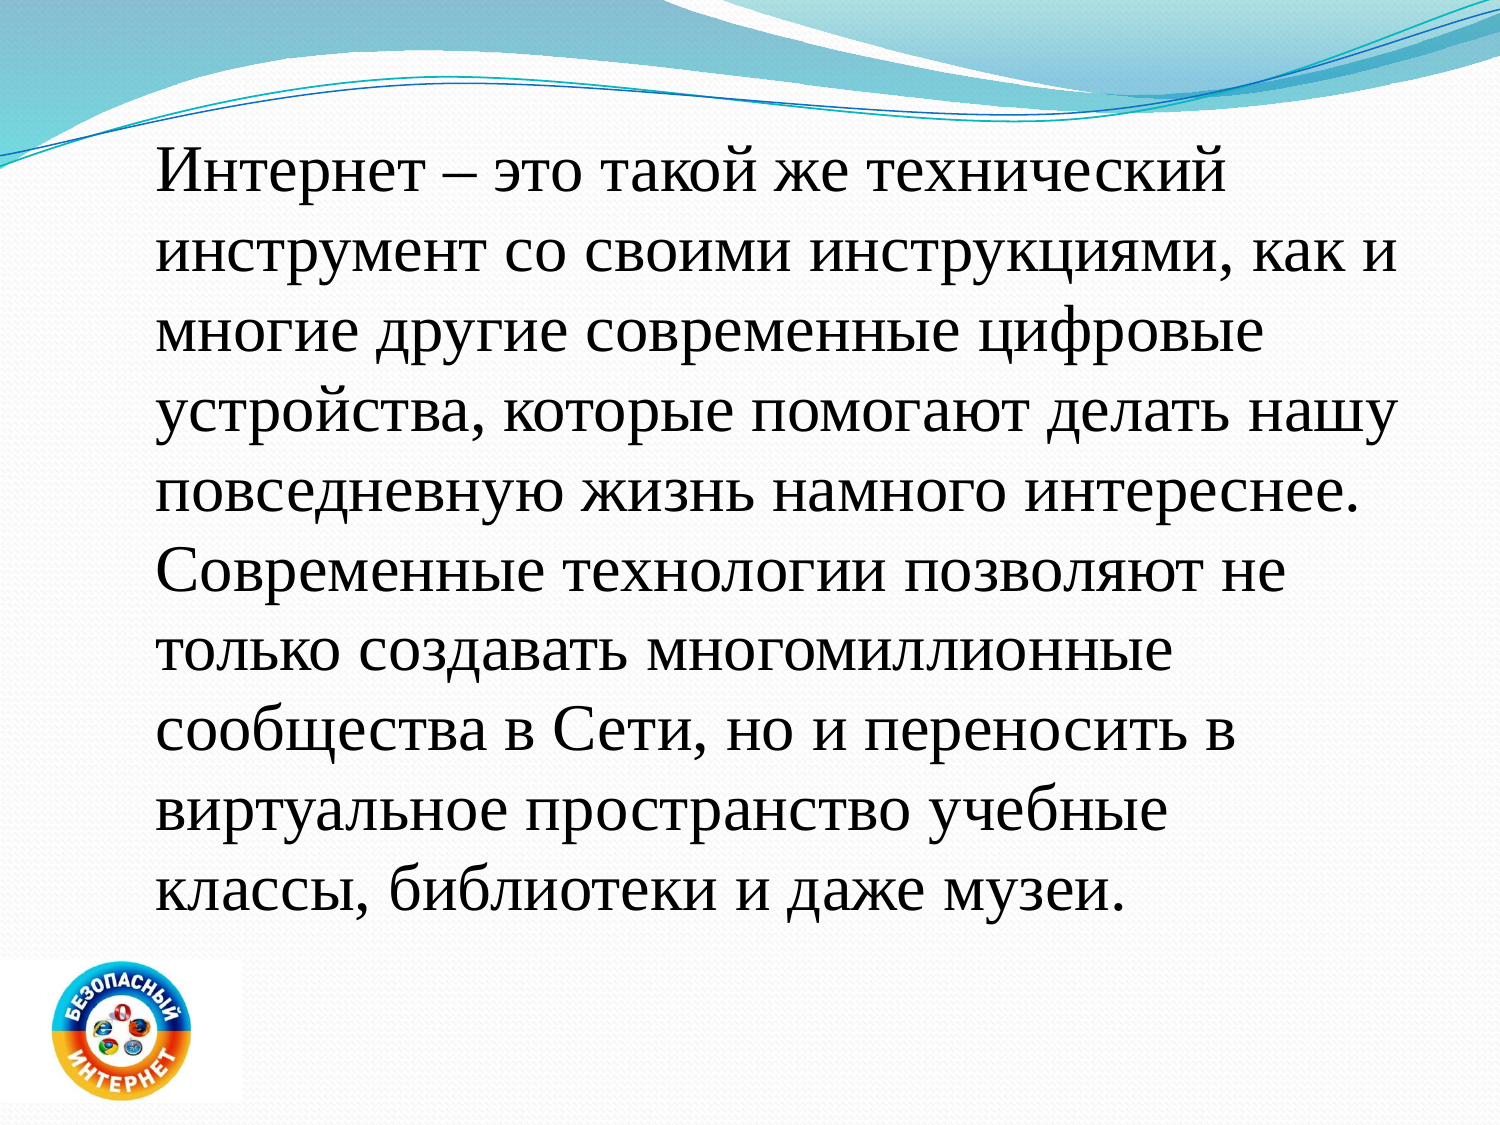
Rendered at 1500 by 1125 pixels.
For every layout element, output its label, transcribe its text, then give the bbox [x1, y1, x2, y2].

picture [0, 960, 242, 1104]
text_box Интернет – это такой же технический инструмент со своими инструкциями, как и многие другие современные цифровые устройства, которые помогают делать нашу повседневную жизнь намного интереснее. Современные технологии позволяют не только создавать многомиллионные сообщества в Сети, но и переносить в виртуальное пространство учебные классы, библиотеки и даже музеи. [140, 117, 1418, 932]
